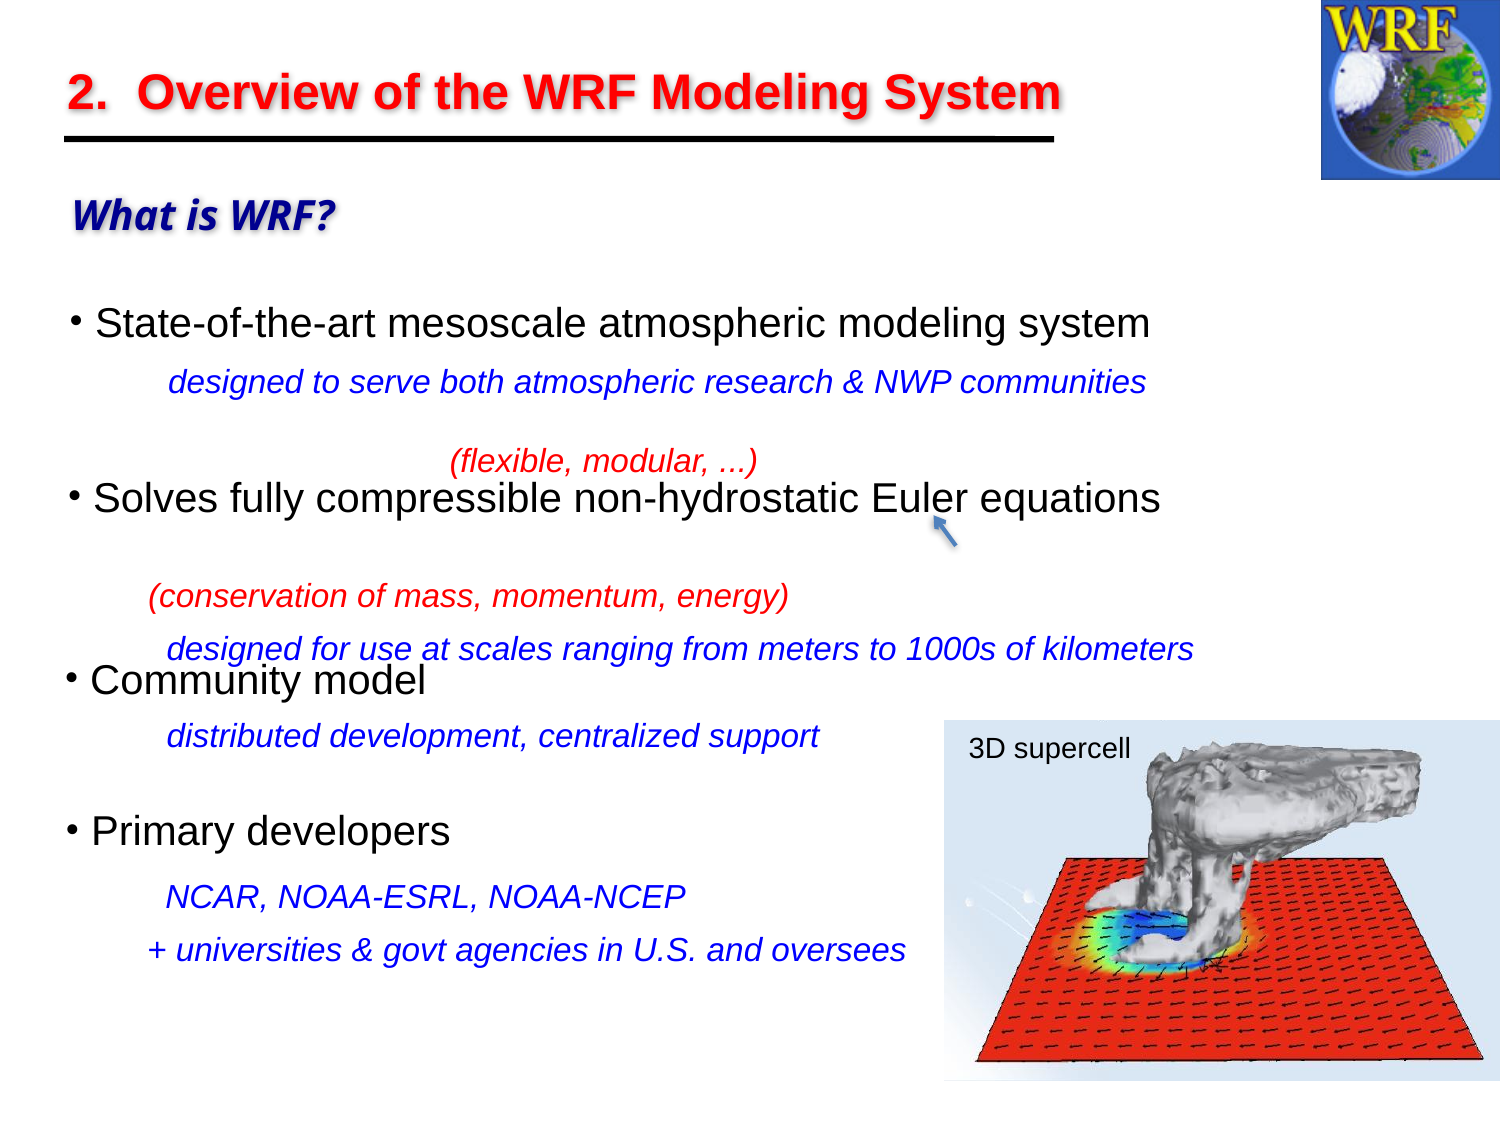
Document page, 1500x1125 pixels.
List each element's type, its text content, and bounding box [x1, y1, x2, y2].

text_box Primary developers [50, 796, 467, 862]
text_box State-of-the-art mesoscale atmospheric modeling system [54, 288, 1167, 353]
text_box designed to serve both atmospheric research & NWP communities (flexible, modular, ...) [134, 352, 1180, 527]
text_box What is WRF? [56, 181, 350, 247]
text_box Community model [49, 645, 133, 711]
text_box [929, 519, 961, 542]
text_box distributed development, centralized support [133, 706, 1369, 802]
picture [943, 720, 1500, 1081]
text_box Solves fully compressible non-hydrostatic Euler equations [52, 457, 134, 528]
picture [1321, 0, 1500, 181]
text_box 2. Overview of the WRF Modeling System [52, 52, 1078, 127]
text_box (conservation of mass, momentum, energy) designed for use at scales ranging from meters to 1000s of kilometers [133, 527, 1473, 719]
text_box NCAR, NOAA-ESRL, NOAA-NCEP + universities & govt agencies in U.S. and oversees [132, 867, 923, 975]
